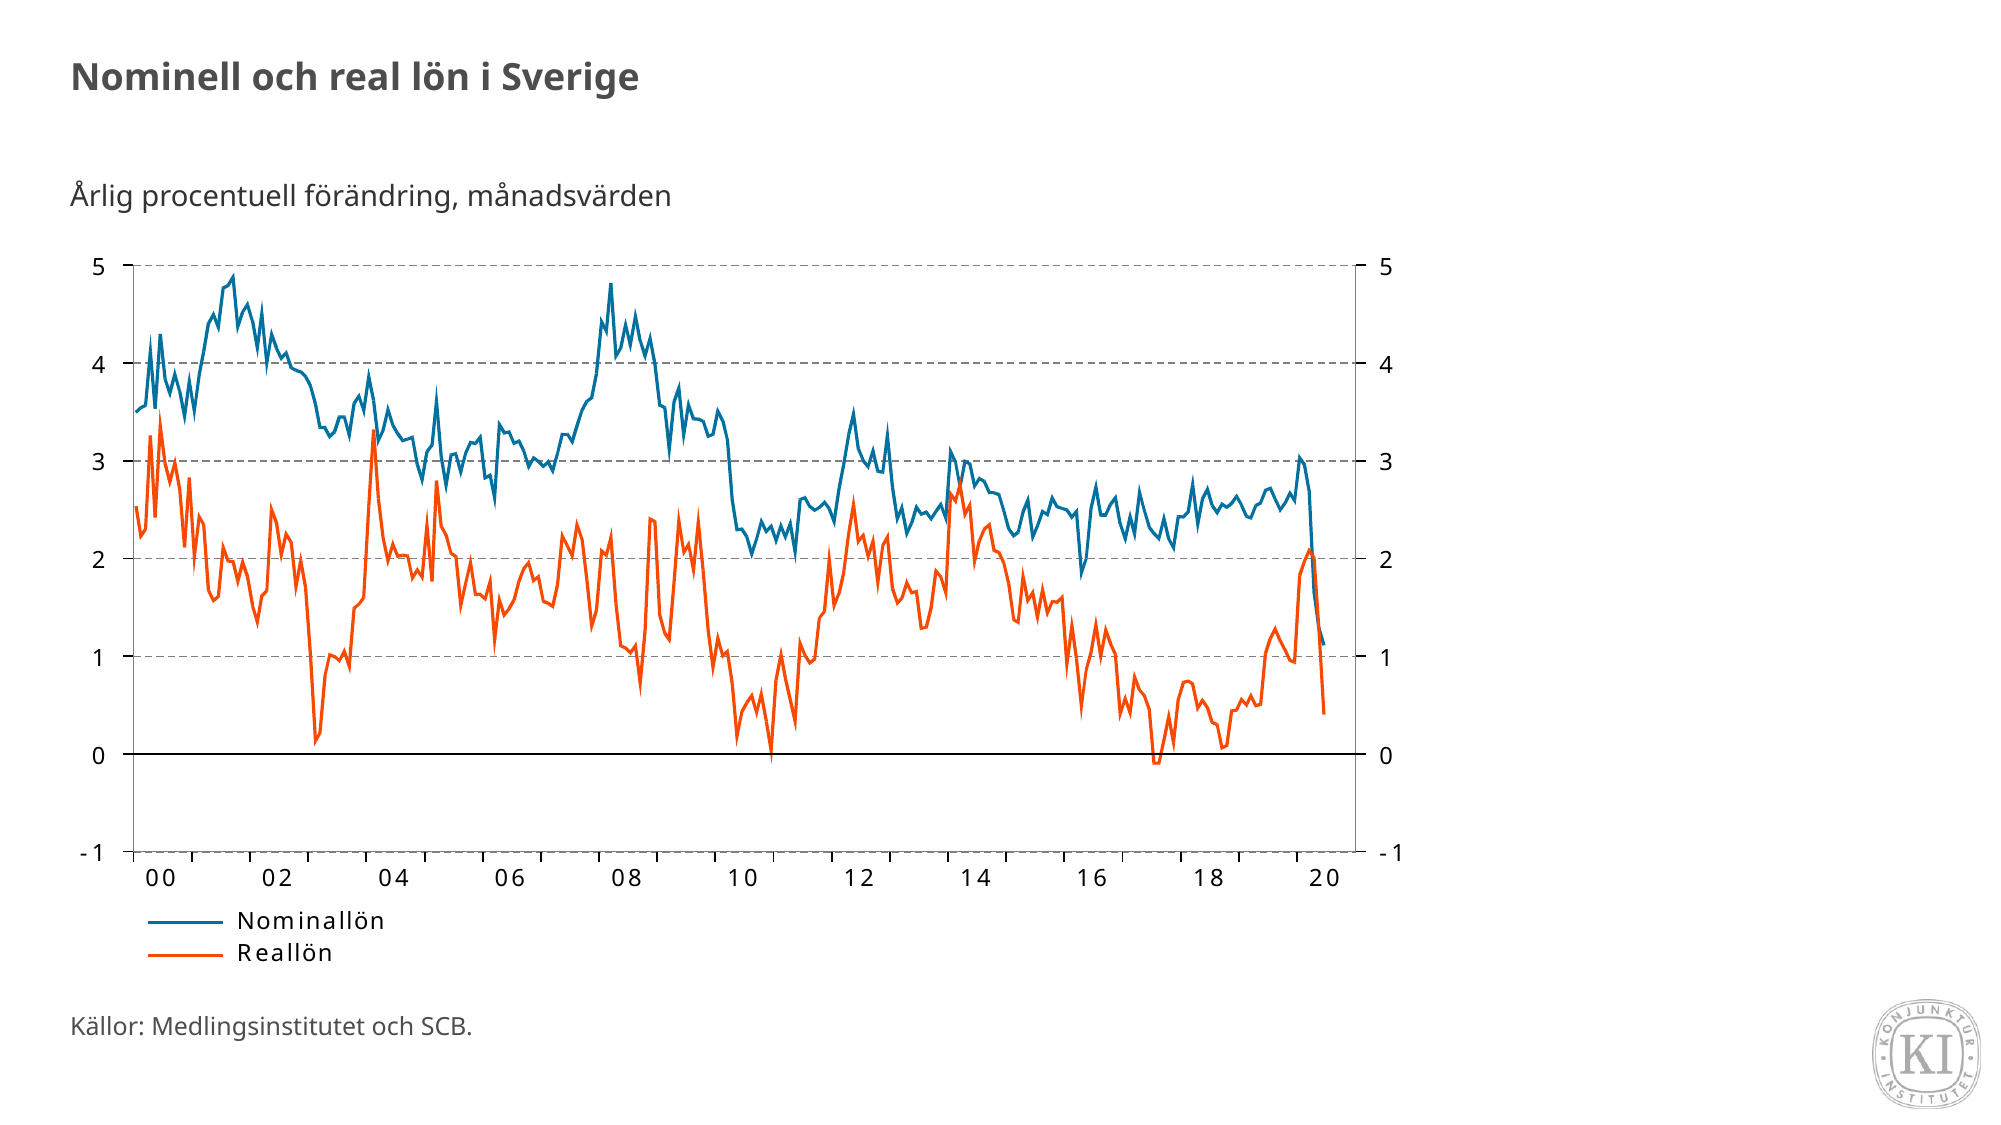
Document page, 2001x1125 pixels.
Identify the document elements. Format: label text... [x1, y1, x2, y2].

subtitle Källor: Medlingsinstitutet och SCB. [55, 1003, 1476, 1106]
title Nominell och real lön i Sverige [55, 45, 1476, 128]
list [30, 228, 1453, 995]
list Årlig procentuell förändring, månadsvärden [55, 137, 1476, 220]
picture [1872, 999, 1981, 1109]
